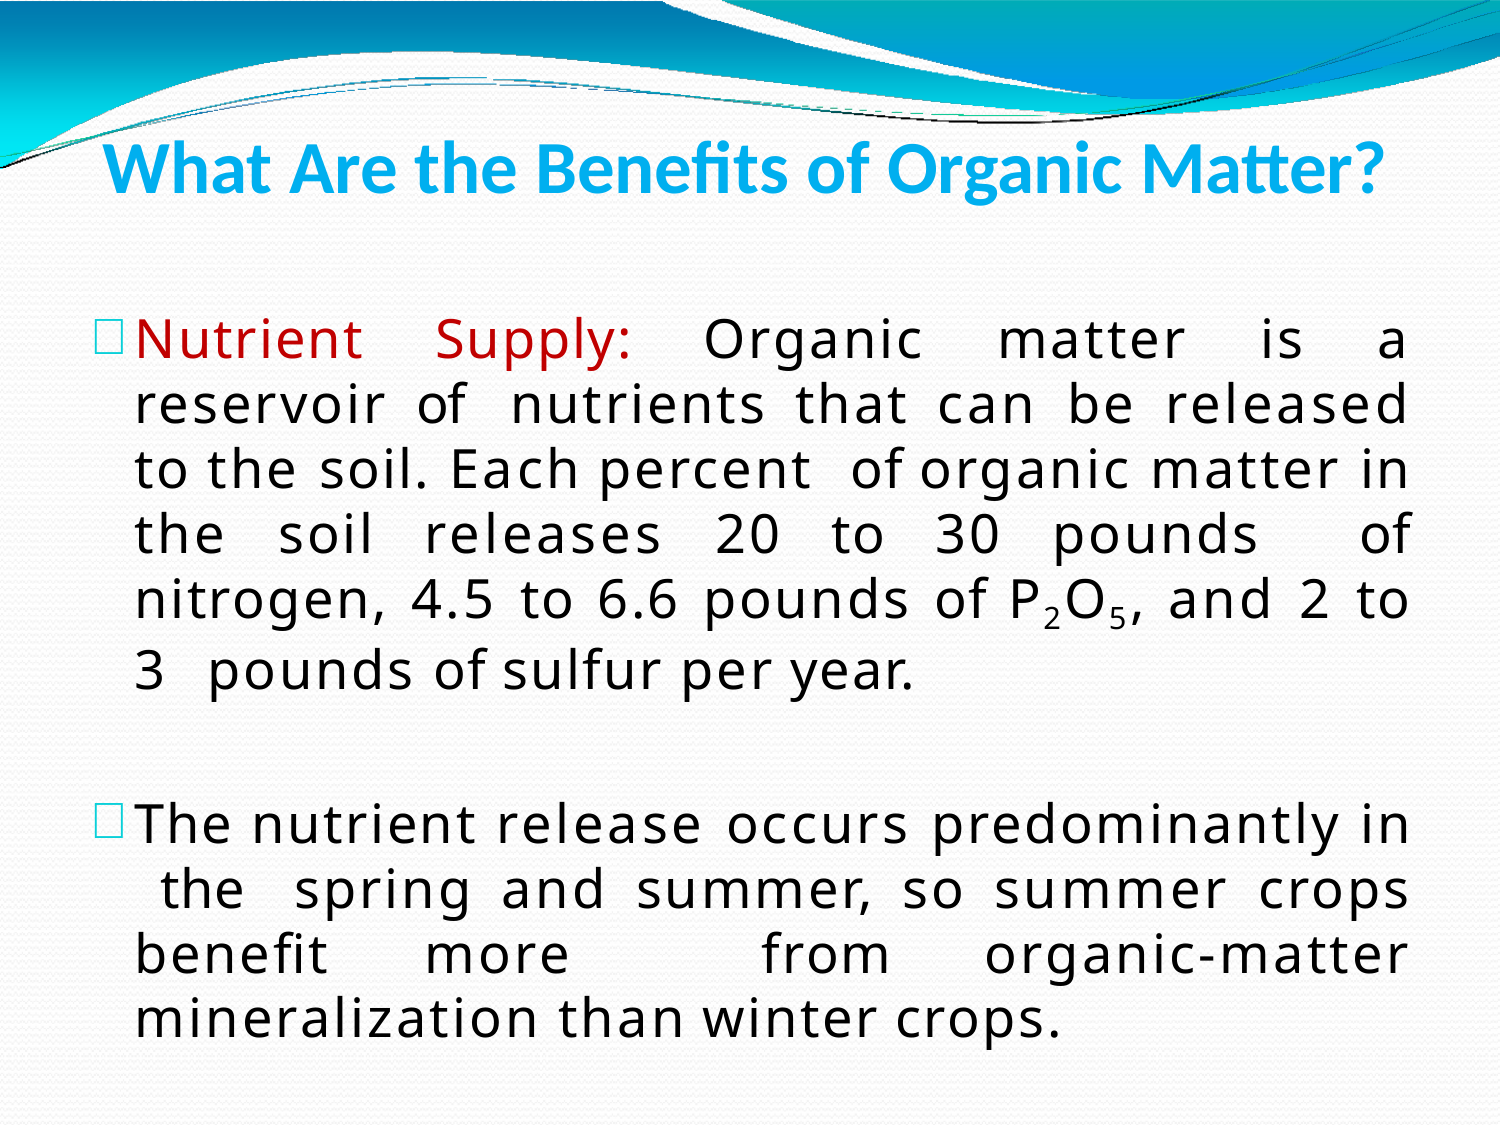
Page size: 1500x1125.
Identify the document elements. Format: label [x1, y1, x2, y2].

text_box [0, 0, 1500, 1125]
